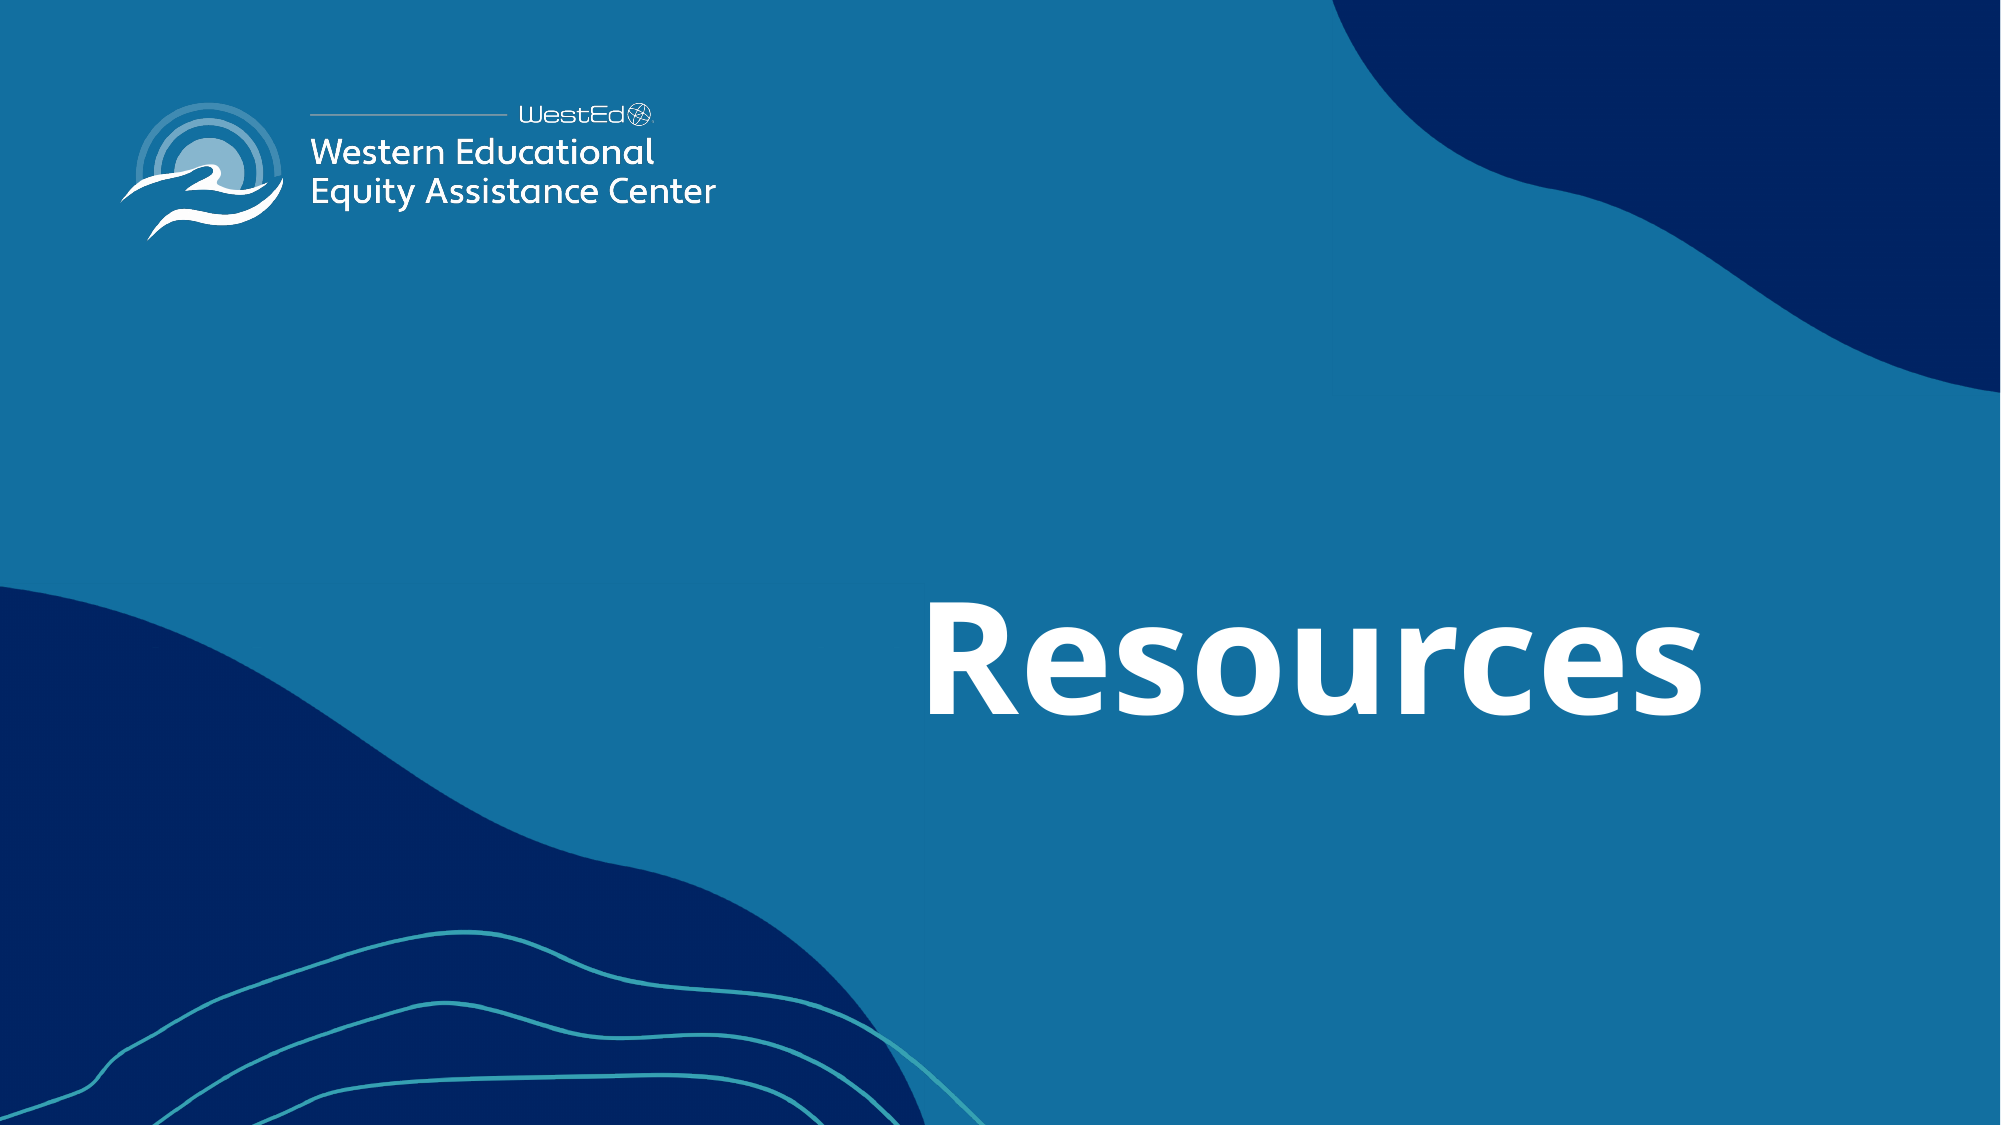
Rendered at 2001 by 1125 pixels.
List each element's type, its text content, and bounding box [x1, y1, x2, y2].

picture [1332, 0, 2001, 396]
picture [0, 583, 1207, 1125]
picture [103, 90, 725, 243]
title Resources [901, 295, 1940, 1032]
